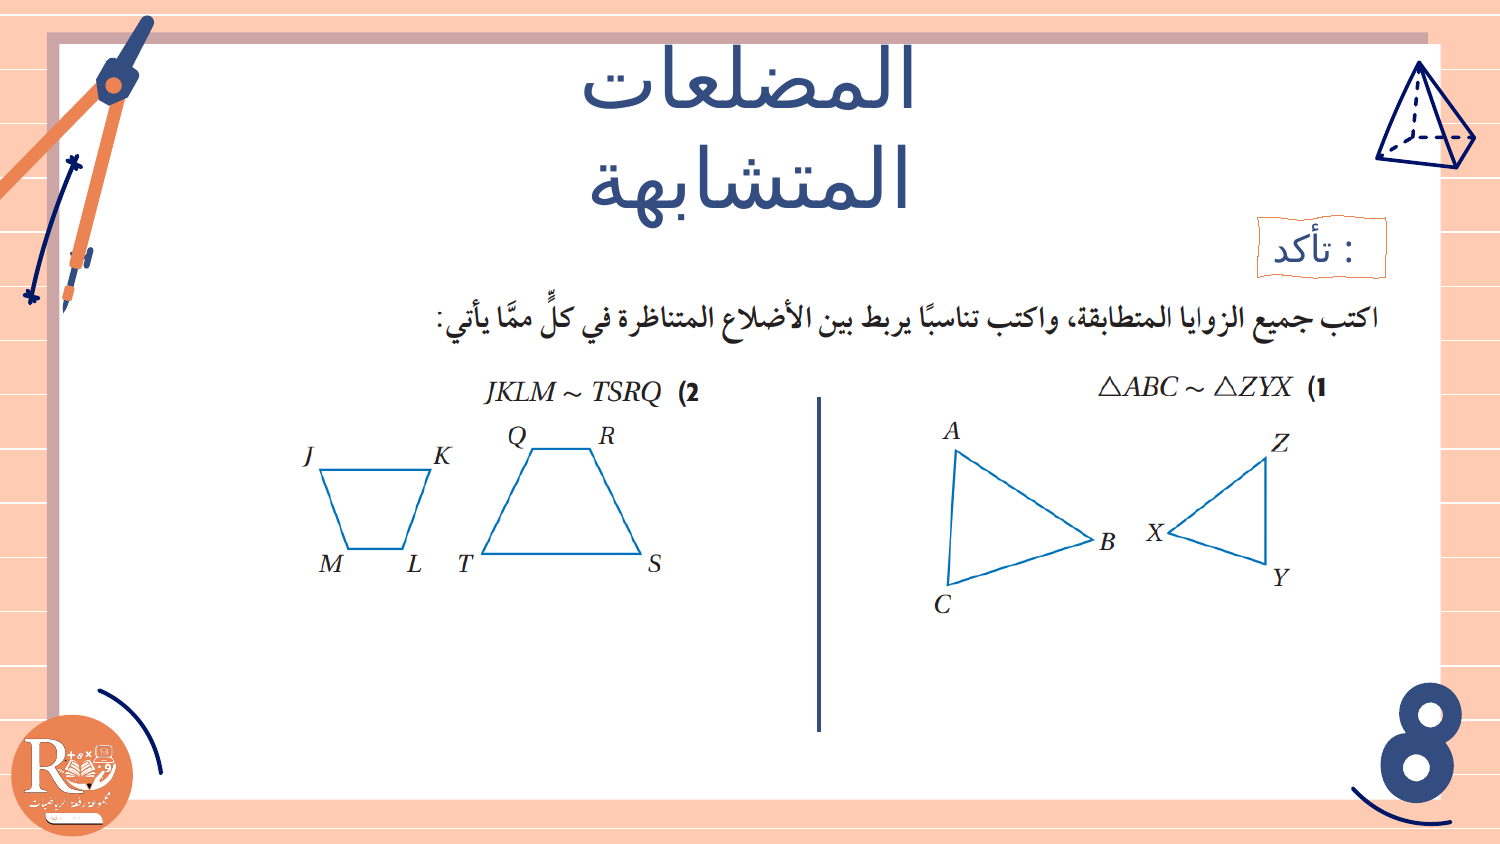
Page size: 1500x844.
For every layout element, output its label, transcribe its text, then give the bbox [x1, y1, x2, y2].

picture [253, 368, 731, 629]
picture [887, 360, 1365, 621]
text_box المضلعات المتشابهة [437, 51, 1063, 200]
picture [0, 726, 145, 839]
text_box تأكد : [1257, 215, 1387, 279]
picture [408, 280, 1404, 346]
